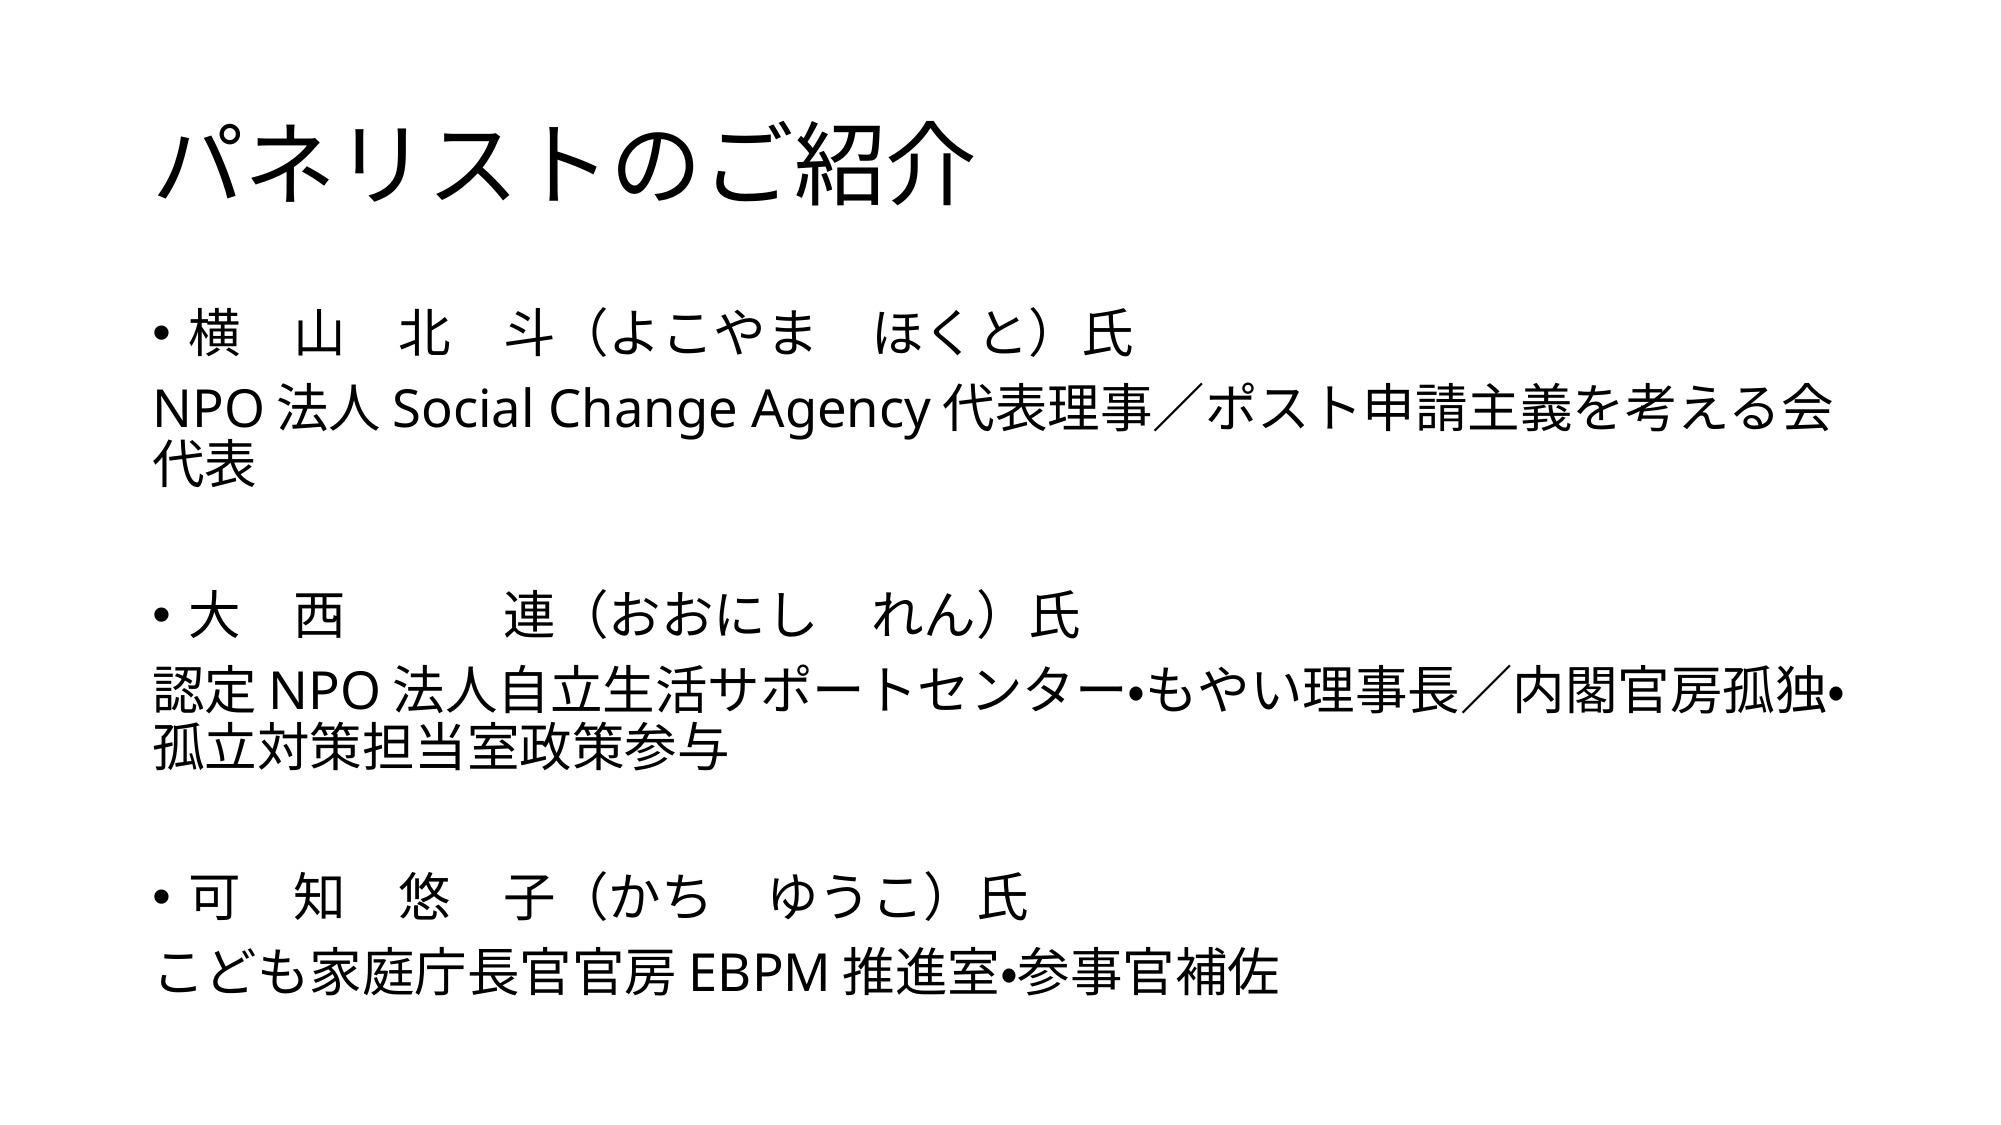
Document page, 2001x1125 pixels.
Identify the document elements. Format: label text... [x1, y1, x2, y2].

list 横 山 北 斗（よこやま ほくと）氏 NPO法人Social Change Agency代表理事／ポスト申請主義を考える会代表 大 西 連（おおにし れん）氏 認定NPO法人自立生活サポートセンター・もやい理事長／内閣官房孤独・孤立対策担当室政策参与 可 知 悠 子（かち ゆうこ）氏 こども家庭庁長官官房EBPM推進室・参事官補佐 [137, 299, 1863, 1014]
title パネリストのご紹介 [137, 59, 1863, 278]
